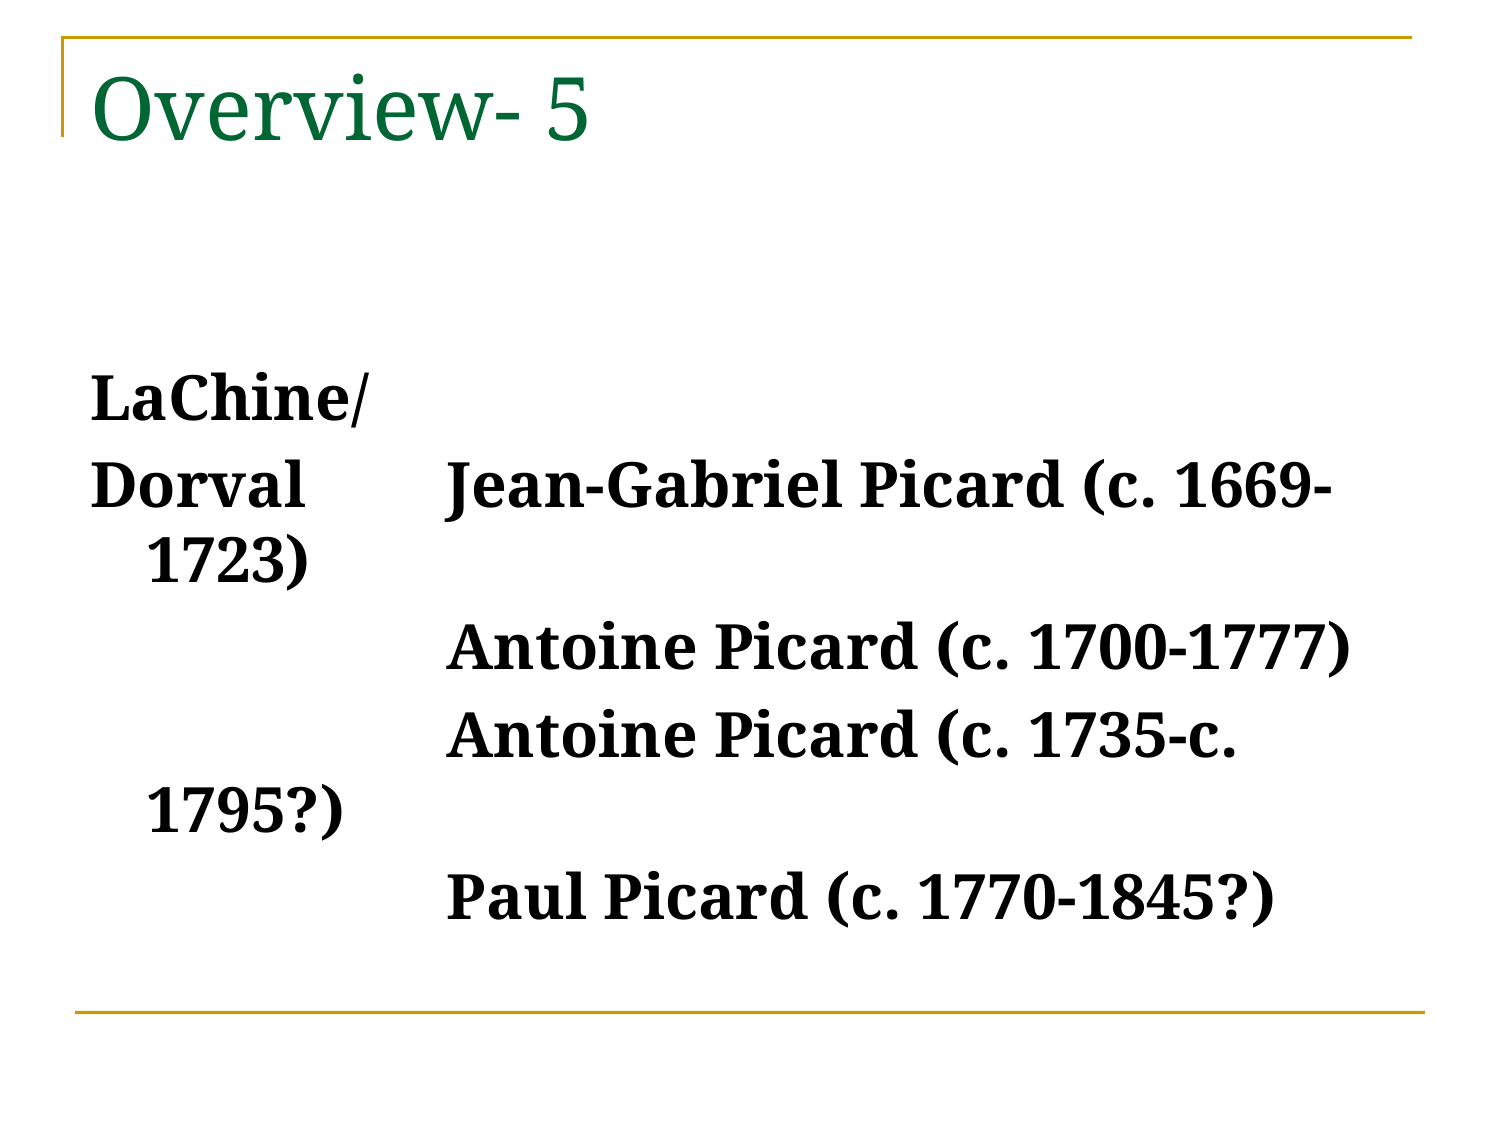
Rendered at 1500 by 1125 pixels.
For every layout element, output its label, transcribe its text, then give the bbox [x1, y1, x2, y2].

title Overview- 5 [74, 45, 1426, 233]
list LaChine/ Dorval Jean-Gabriel Picard (c. 1669-1723) Antoine Picard (c. 1700-1777) Antoine Picard (c. 1735-c. 1795?) Paul Picard (c. 1770-1845?) [74, 262, 1426, 1006]
